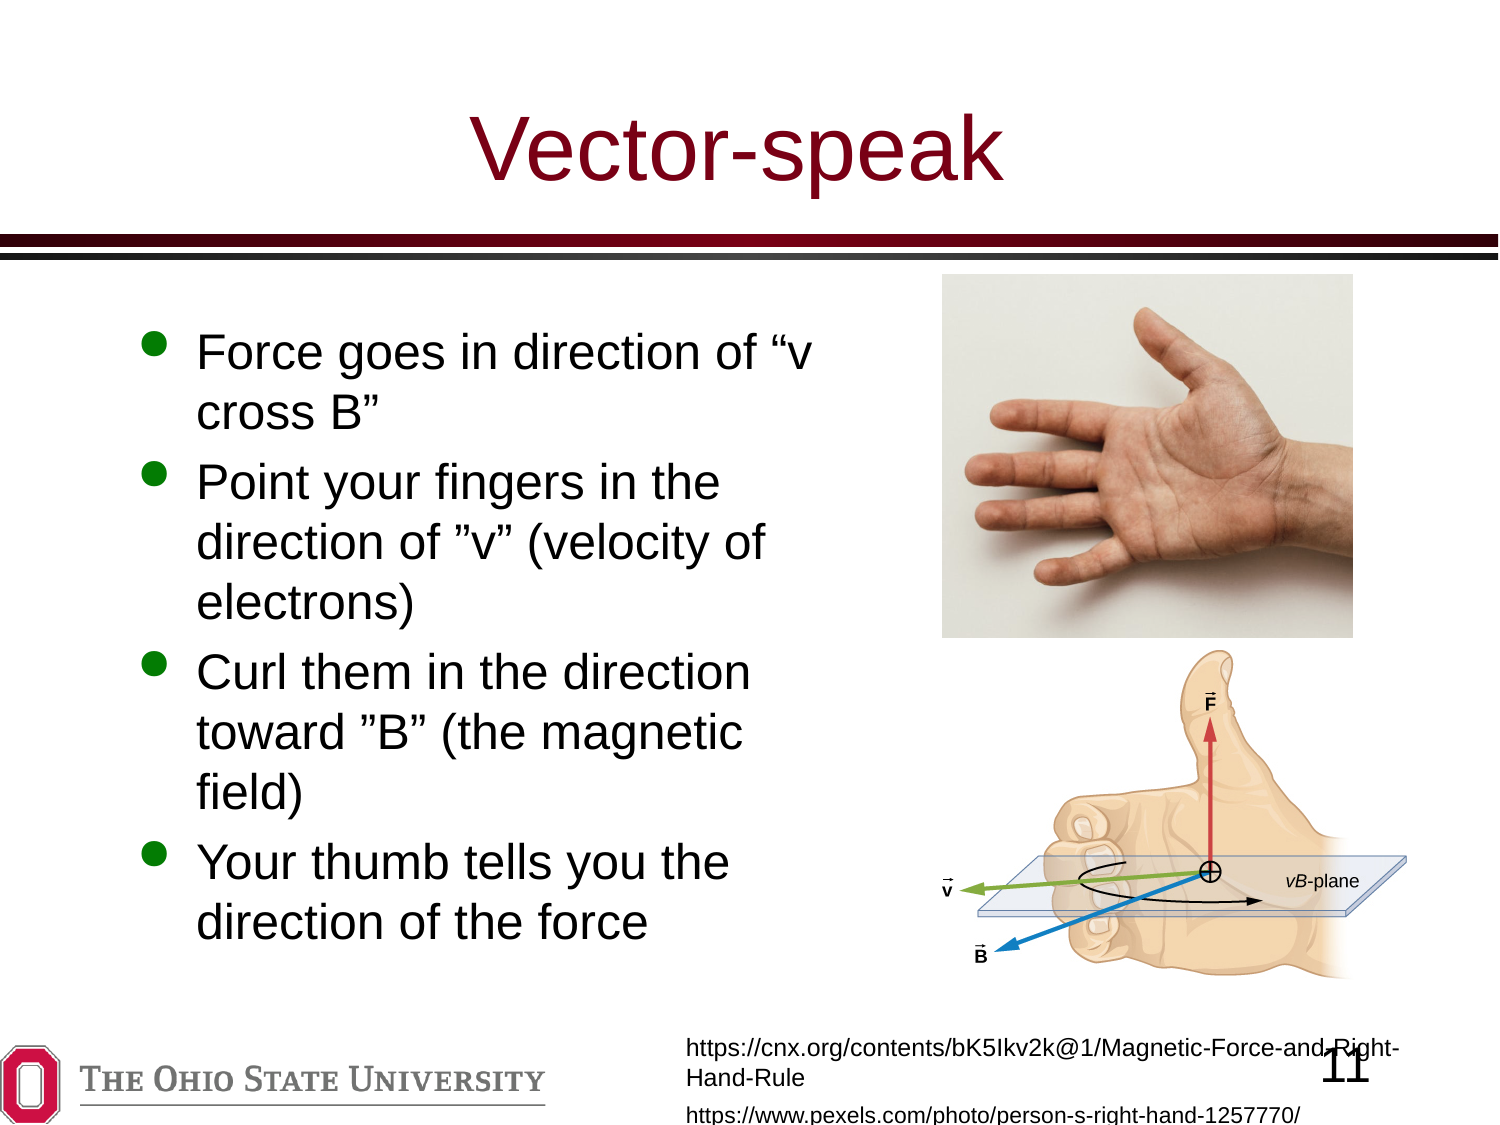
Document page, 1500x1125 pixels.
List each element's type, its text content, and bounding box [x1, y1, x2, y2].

text_box https://www.pexels.com/photo/person-s-right-hand-1257770/ [670, 1092, 1421, 1125]
list Force goes in direction of “v cross B” Point your fingers in the direction of ”v” (velocity of electrons) Curl them in the direction toward ”B” (the magnetic field) Your thumb tells you the direction of the force [125, 312, 875, 988]
picture [941, 274, 1353, 638]
picture [941, 650, 1407, 980]
text_box https://cnx.org/contents/bK5Ikv2k@1/Magnetic-Force-and-Right-Hand-Rule [670, 1024, 1421, 1092]
title Vector-speak [99, 50, 1375, 238]
